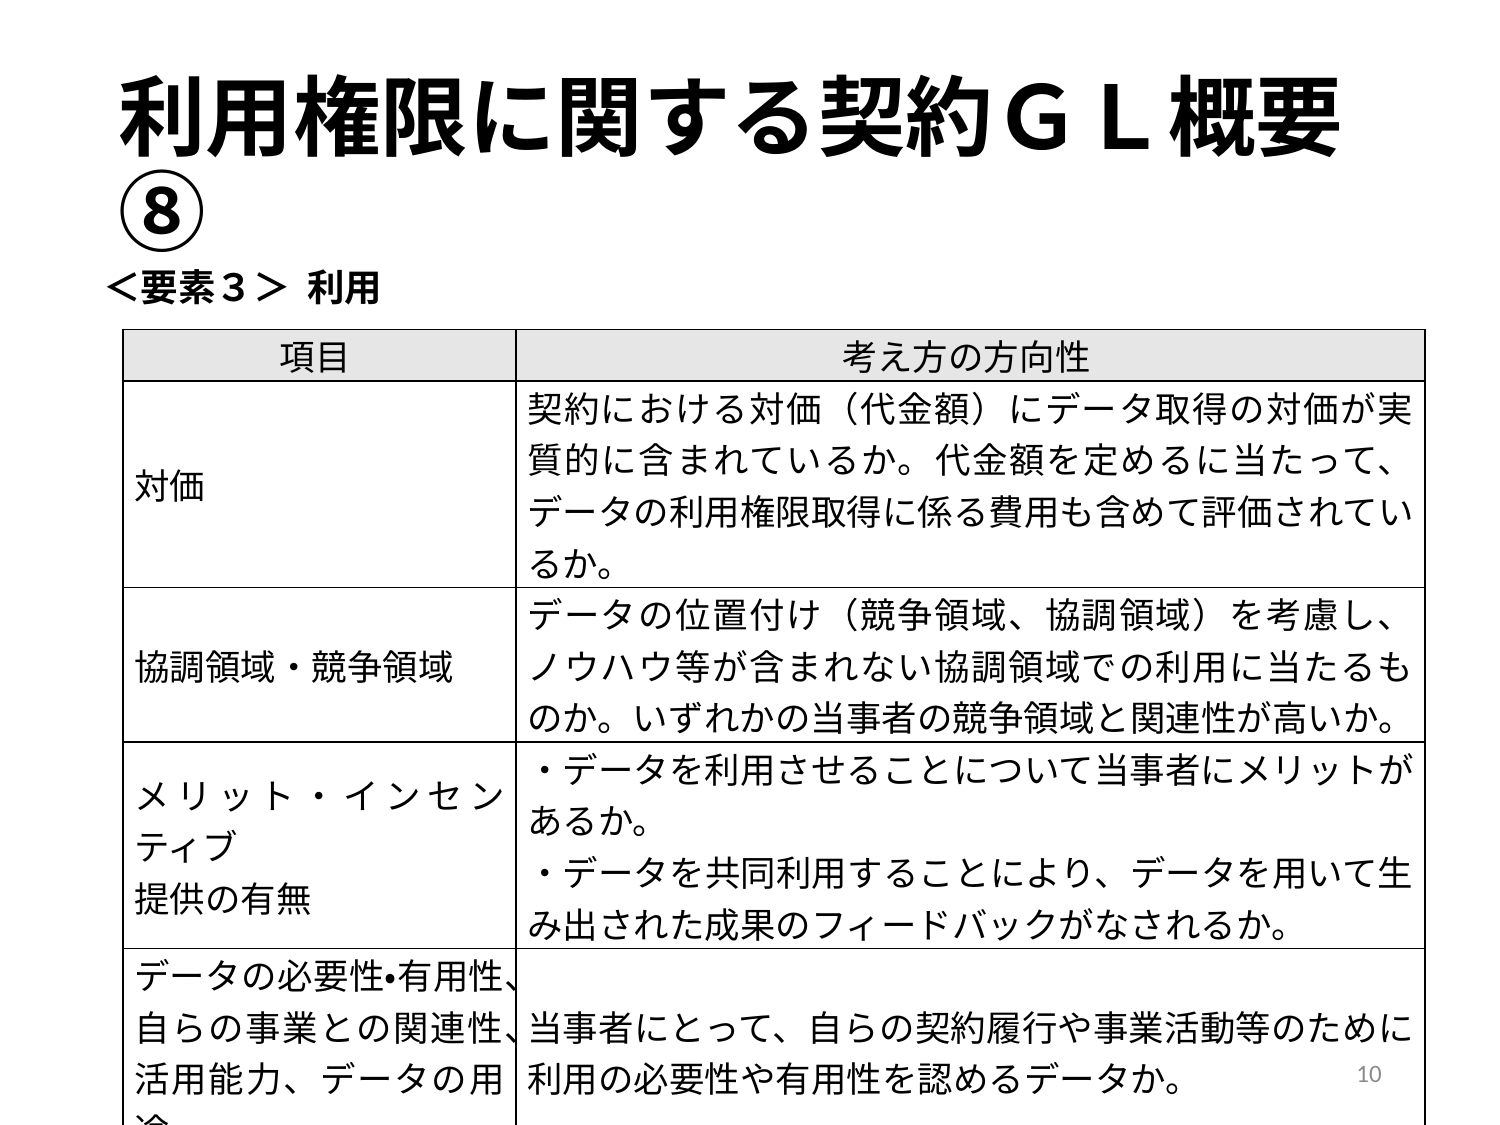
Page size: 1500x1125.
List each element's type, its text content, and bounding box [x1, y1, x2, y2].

table_header 考え方の方向性 [517, 330, 1424, 380]
text_box ＜要素３＞ 利用 [88, 256, 505, 317]
table_cell ・データを利用させることについて当事者にメリットがあるか。 ・データを共同利用することにより、データを用いて生み出された成果のフィードバックがなされるか。 [517, 743, 1424, 948]
table_cell 対価 [124, 382, 515, 587]
slide_number 10 [1059, 1042, 1397, 1103]
table_cell データの位置付け（競争領域、協調領域）を考慮し、ノウハウ等が含まれない協調領域での利用に当たるものか。いずれかの当事者の競争領域と関連性が高いか。 [517, 588, 1424, 741]
table_cell データの必要性・有用性、自らの事業との関連性、活用能力、データの用途 [124, 949, 515, 1125]
table_header 項目 [124, 330, 515, 380]
title 利用権限に関する契約ＧＬ概要⑧ [103, 59, 1397, 278]
table_cell 当事者にとって、自らの契約履行や事業活動等のために利用の必要性や有用性を認めるデータか。 [517, 949, 1424, 1125]
table_cell 契約における対価（代金額）にデータ取得の対価が実質的に含まれているか。代金額を定めるに当たって、データの利用権限取得に係る費用も含めて評価されているか。 [517, 382, 1424, 587]
table_cell 協調領域・競争領域 [124, 588, 515, 741]
table_cell メリット・インセンティブ 提供の有無 [124, 743, 515, 948]
